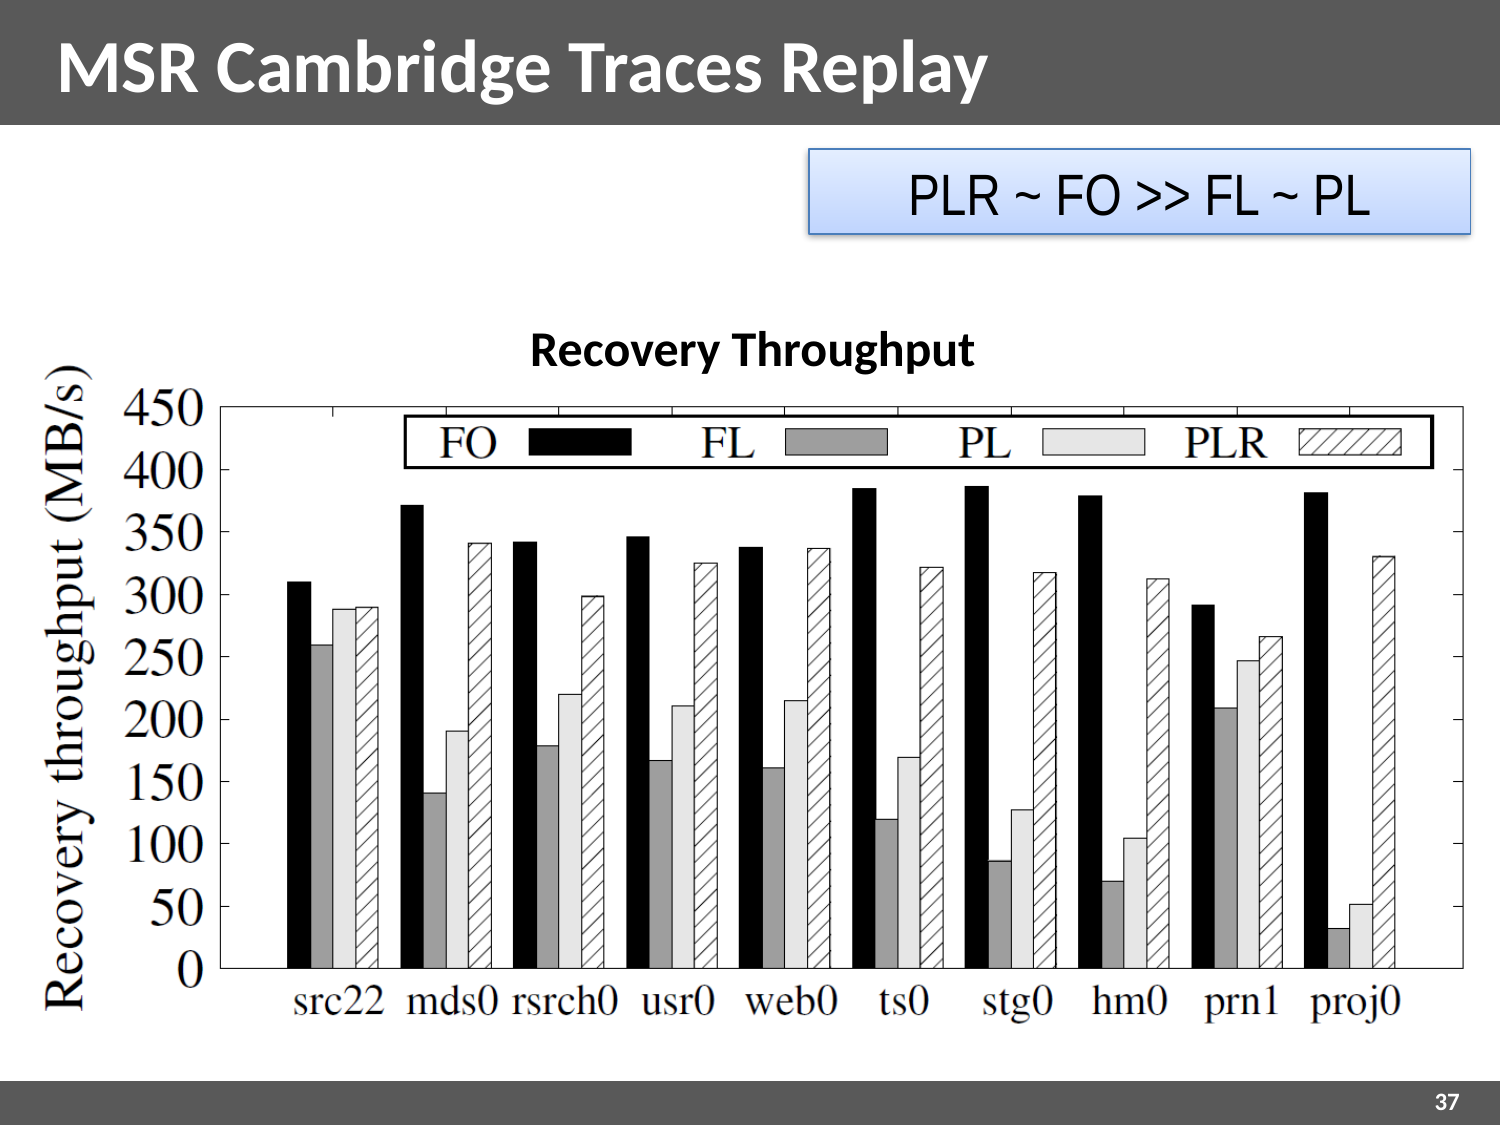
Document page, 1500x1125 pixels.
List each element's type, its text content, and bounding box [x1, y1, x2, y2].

title MSR Cambridge Traces Replay [41, 12, 1459, 113]
picture [35, 360, 1471, 1034]
slide_number 37 [1125, 1070, 1475, 1125]
text_box Recovery Throughput [515, 309, 991, 358]
text_box PLR ~ FO >> FL ~ PL [808, 148, 1471, 235]
